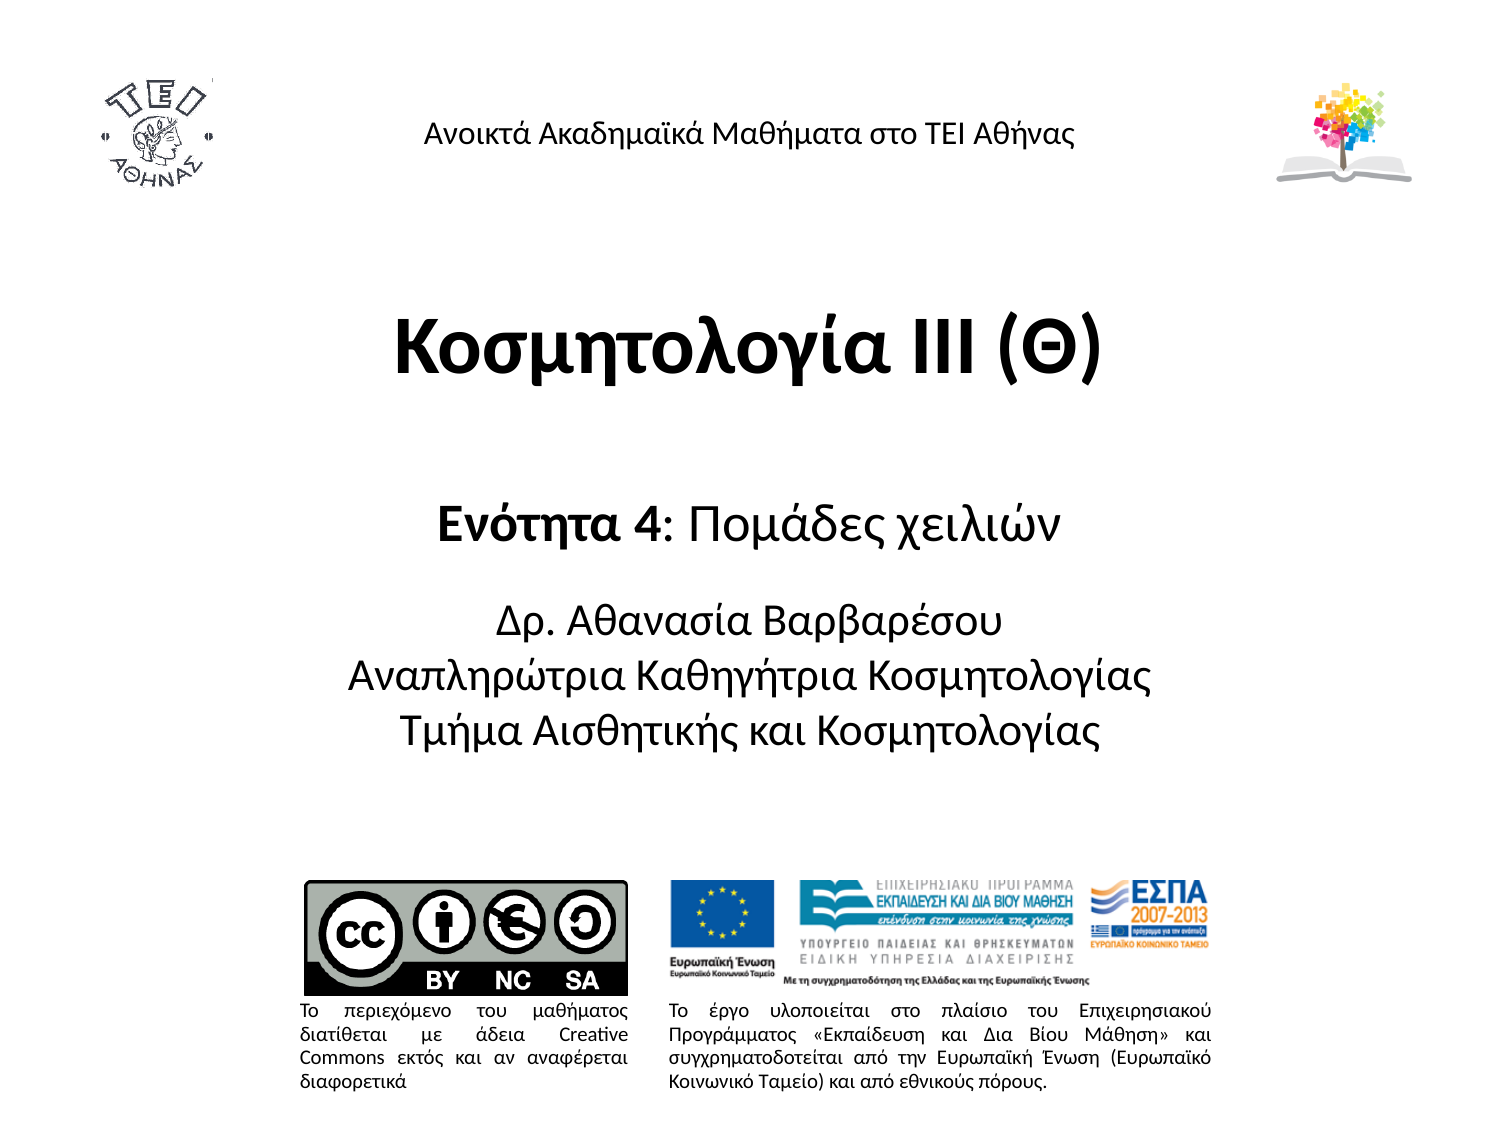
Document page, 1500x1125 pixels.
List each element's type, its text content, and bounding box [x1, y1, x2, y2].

picture [663, 880, 1214, 996]
table_header Το περιεχόμενο του μαθήματος διατίθεται με άδεια Creative Commons εκτός και αν αναφέρεται διαφορετικά [289, 999, 640, 1125]
title Κοσμητολογία ΙΙΙ (Θ) [112, 219, 1388, 461]
table_header Το έργο υλοποιείται στο πλαίσιο του Επιχειρησιακού Προγράμματος «Εκπαίδευση και Δια Βίου Μάθηση» και συγχρηματοδοτείται από την Ευρωπαϊκή Ένωση (Ευρωπαϊκό Κοινωνικό Ταμείο) και από εθνικούς πόρους. [640, 999, 1223, 1125]
picture [100, 77, 213, 193]
text_box Ανοικτά Ακαδημαϊκά Μαθήματα στο ΤΕΙ Αθήνας [217, 103, 1268, 159]
picture [1273, 77, 1414, 185]
picture [303, 880, 628, 996]
subtitle Ενότητα 4: Πομάδες χειλιών Δρ. Αθανασία Βαρβαρέσου Αναπληρώτρια Καθηγήτρια Κοσμητολογίας Τμήμα Αισθητικής και Κοσμητολογίας [0, 479, 1500, 823]
